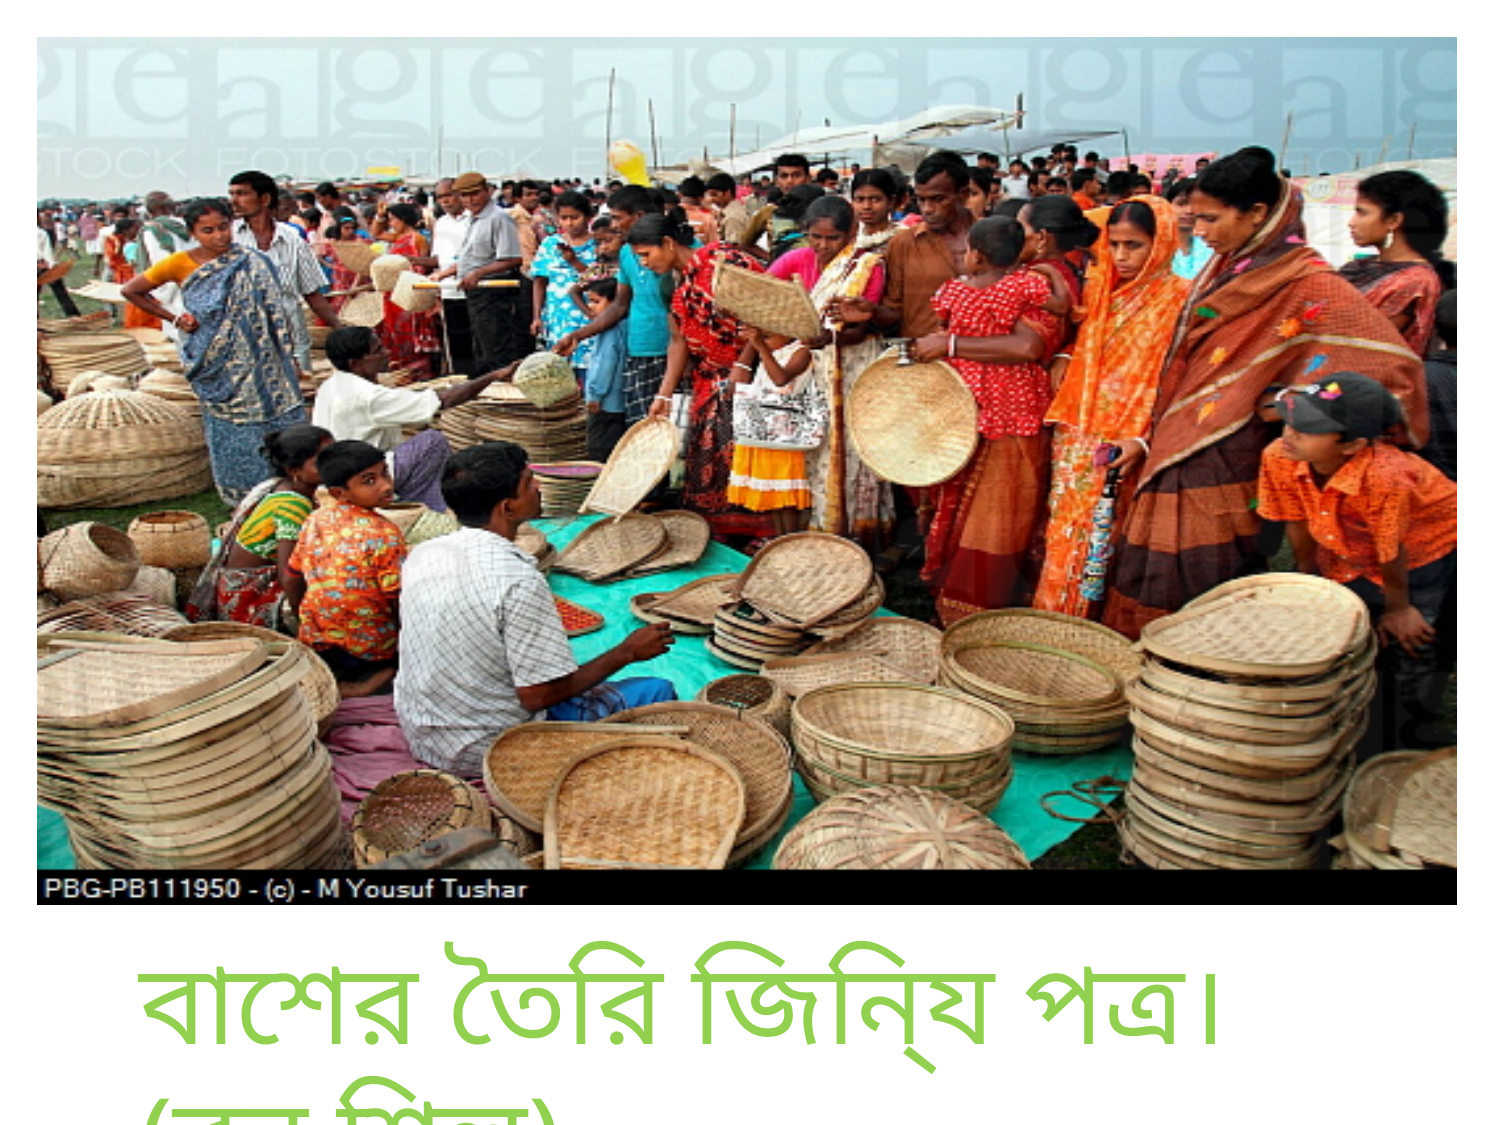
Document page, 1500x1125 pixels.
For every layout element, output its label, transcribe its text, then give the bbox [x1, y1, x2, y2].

picture [37, 37, 1457, 905]
text_box বাশের তৈরি জিনি্য পত্র। (বন শিল্প) [125, 924, 1425, 1125]
